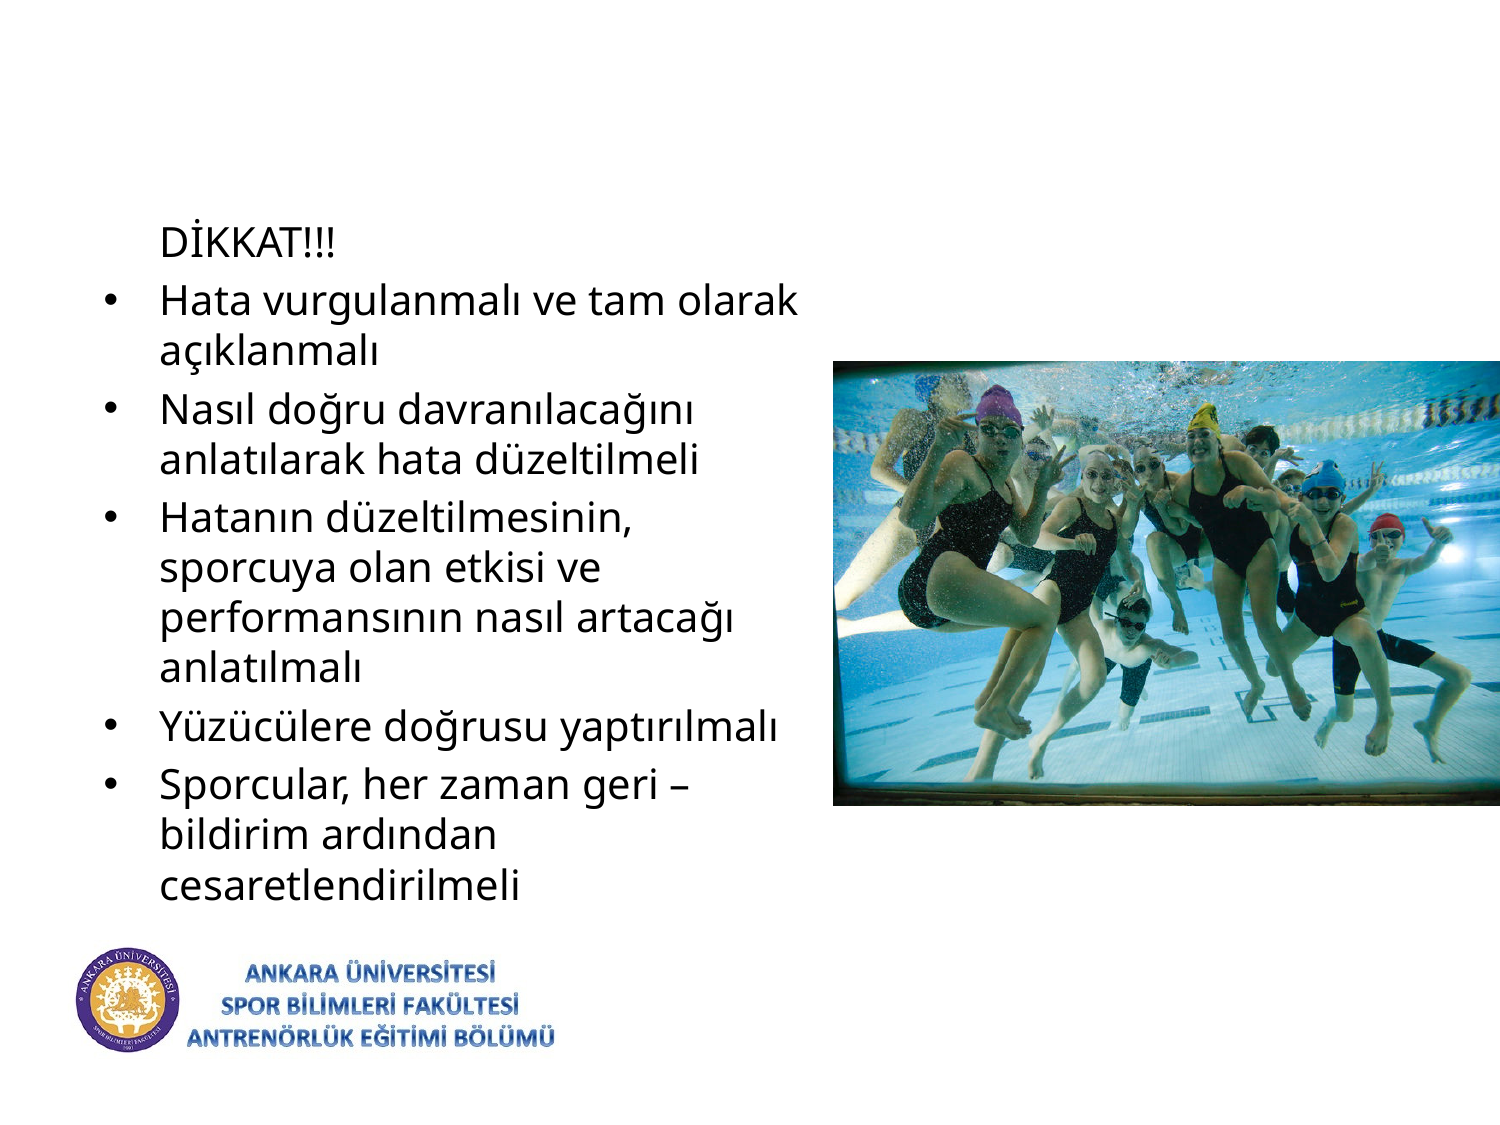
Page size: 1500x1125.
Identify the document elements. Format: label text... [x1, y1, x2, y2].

picture [832, 361, 1500, 807]
list DİKKAT!!! Hata vurgulanmalı ve tam olarak açıklanmalı Nasıl doğru davranılacağını anlatılarak hata düzeltilmeli Hatanın düzeltilmesinin, sporcuya olan etkisi ve performansının nasıl artacağı anlatılmalı Yüzücülere doğrusu yaptırılmalı Sporcular, her zaman geri – bildirim ardından cesaretlendirilmeli [88, 208, 833, 951]
picture [1472, 361, 1485, 365]
picture [1416, 368, 1424, 374]
picture [41, 940, 560, 1059]
picture [1445, 385, 1457, 389]
picture [1459, 365, 1471, 370]
